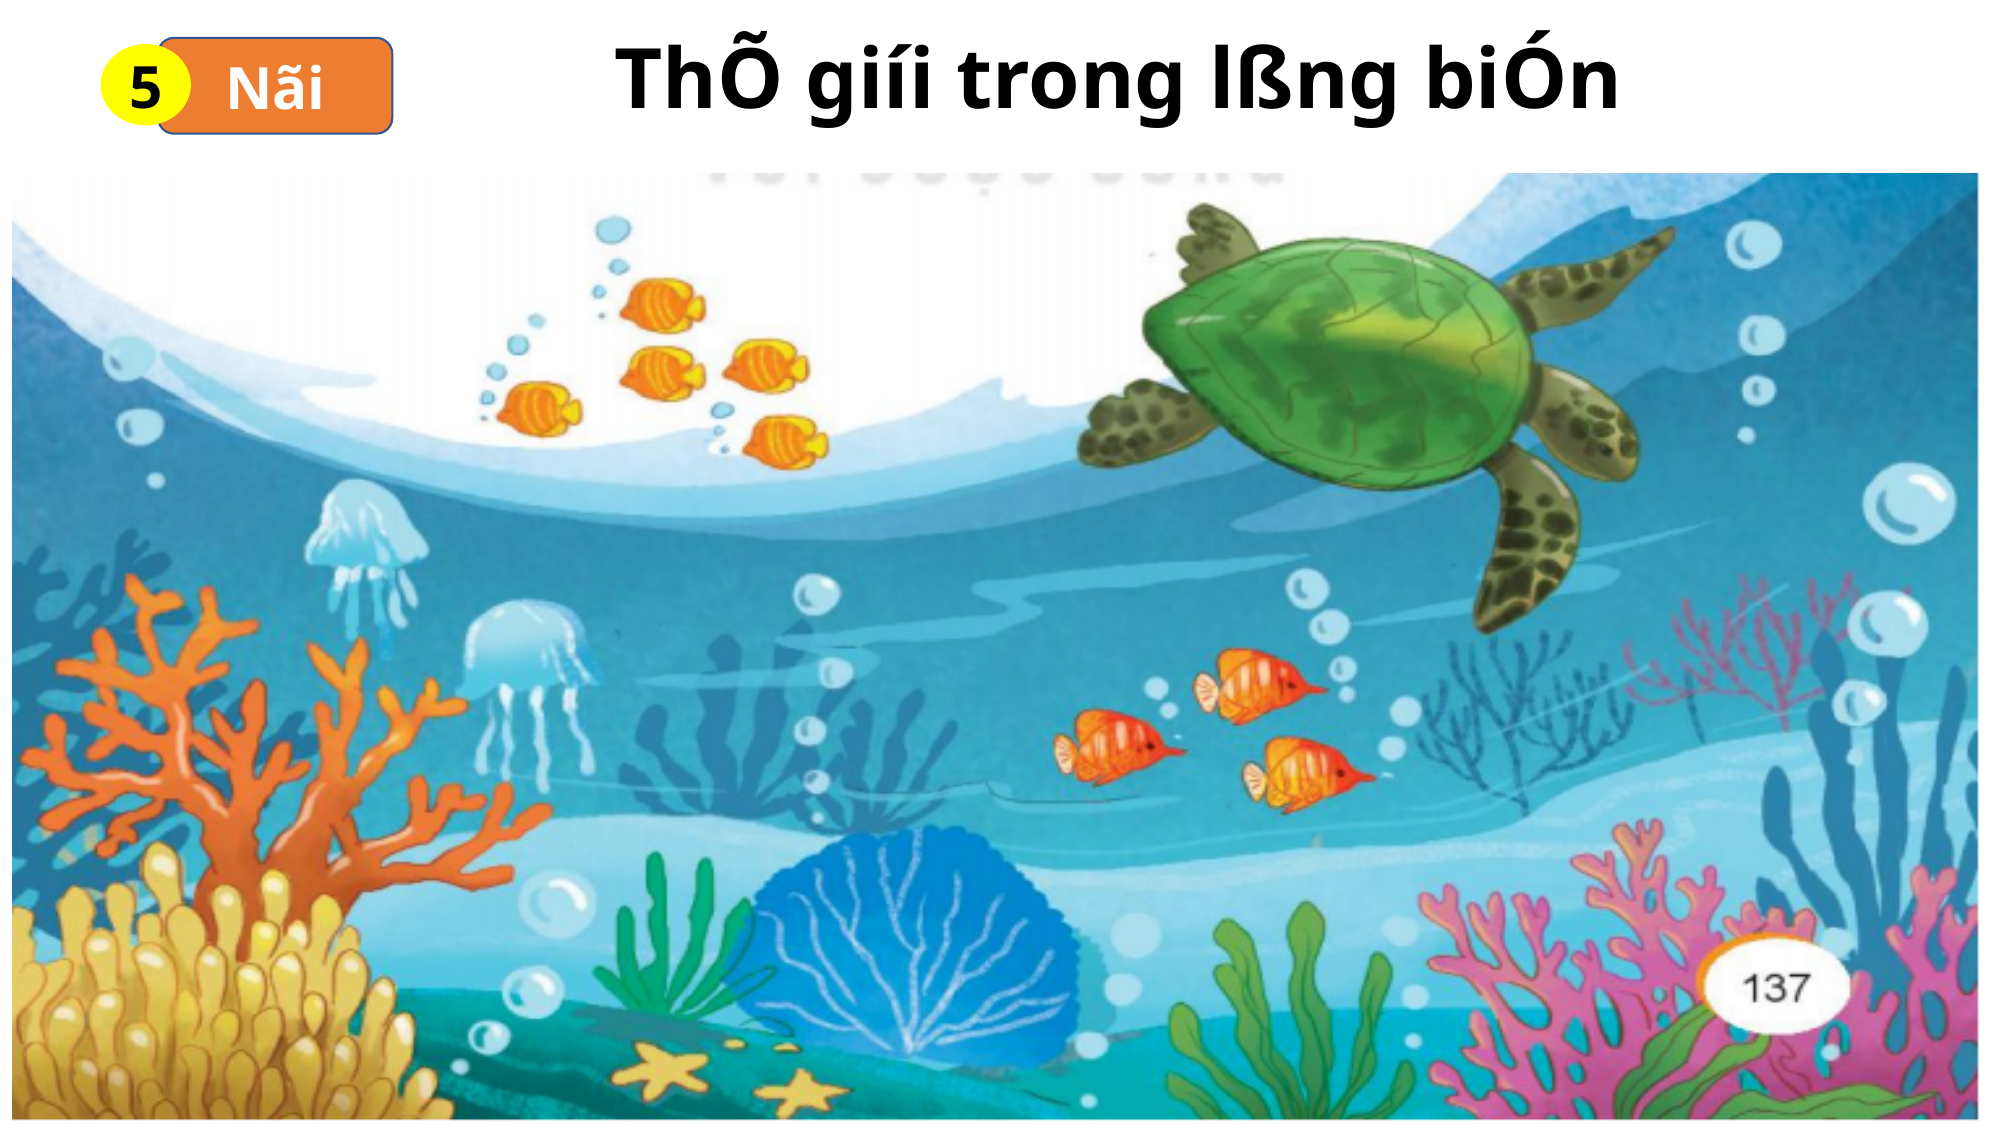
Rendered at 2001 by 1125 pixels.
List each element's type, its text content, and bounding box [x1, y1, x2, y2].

picture [12, 173, 1984, 1125]
text_box ThÕ giíi trong lßng biÓn [600, 17, 1745, 133]
text_box 5 [99, 42, 193, 127]
text_box Nãi [159, 36, 394, 135]
